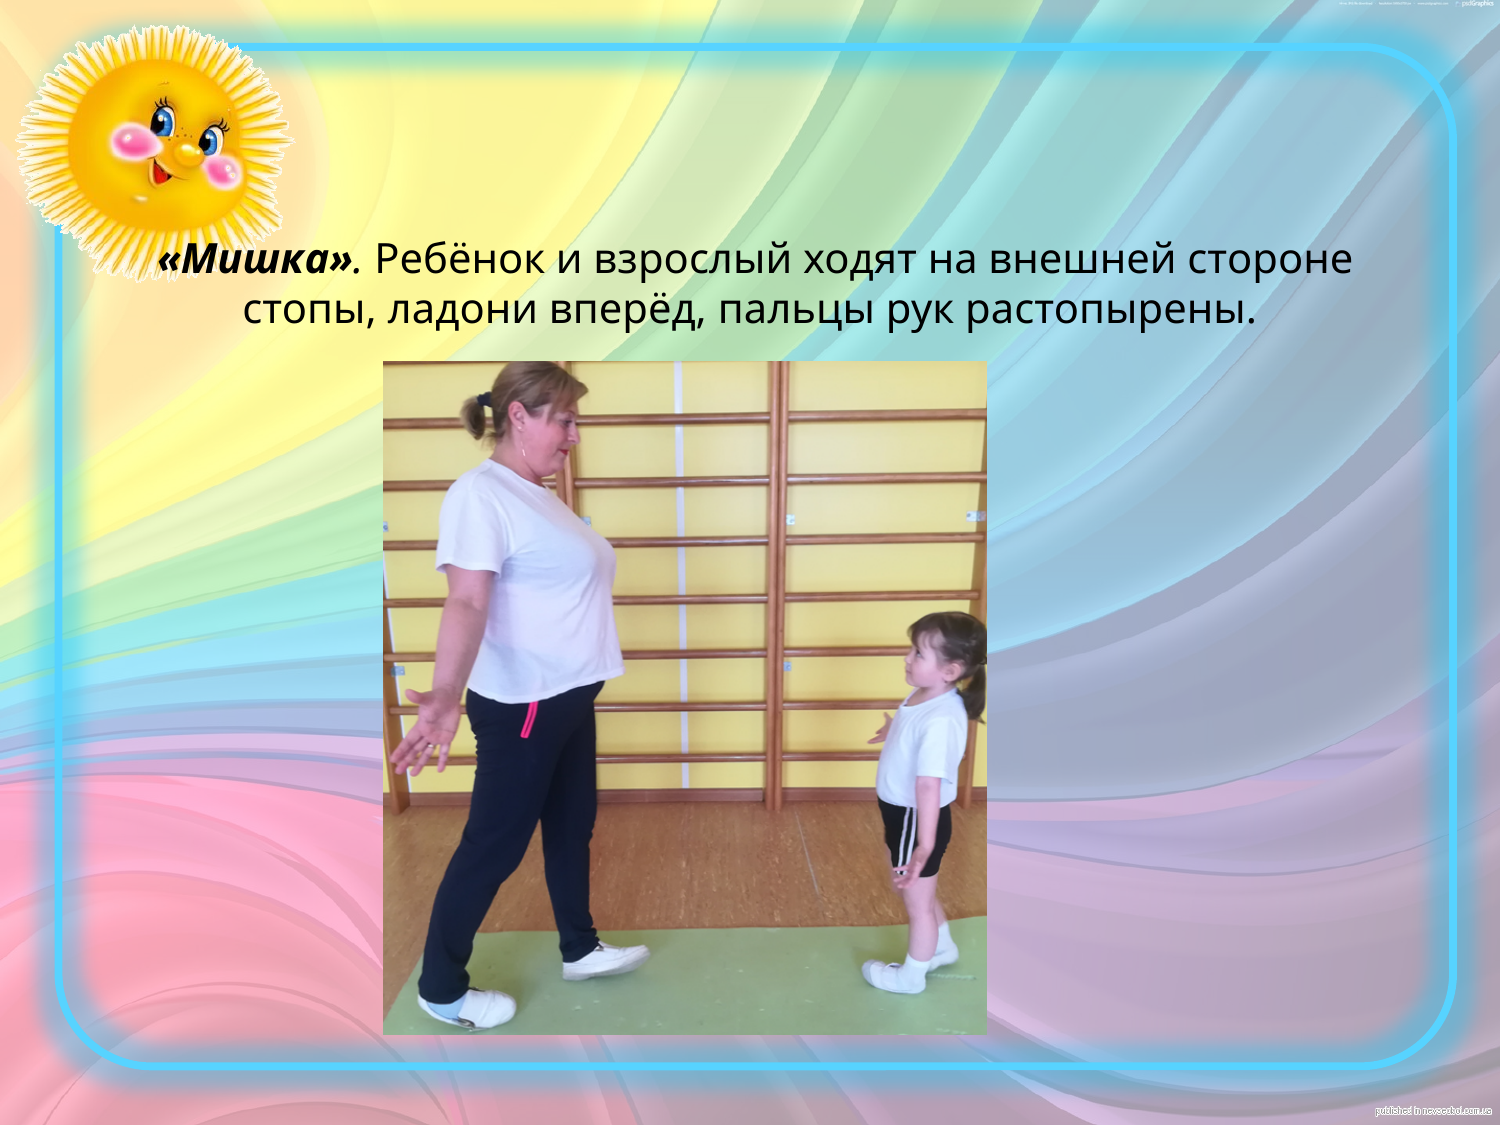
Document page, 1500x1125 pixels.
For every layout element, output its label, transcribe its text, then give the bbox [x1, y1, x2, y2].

picture [11, 11, 340, 340]
picture [383, 361, 987, 1035]
title «Мишка». Ребёнок и взрослый ходят на внешней стороне стопы, ладони вперёд, пальцы рук растопырены. [75, 45, 1425, 1071]
